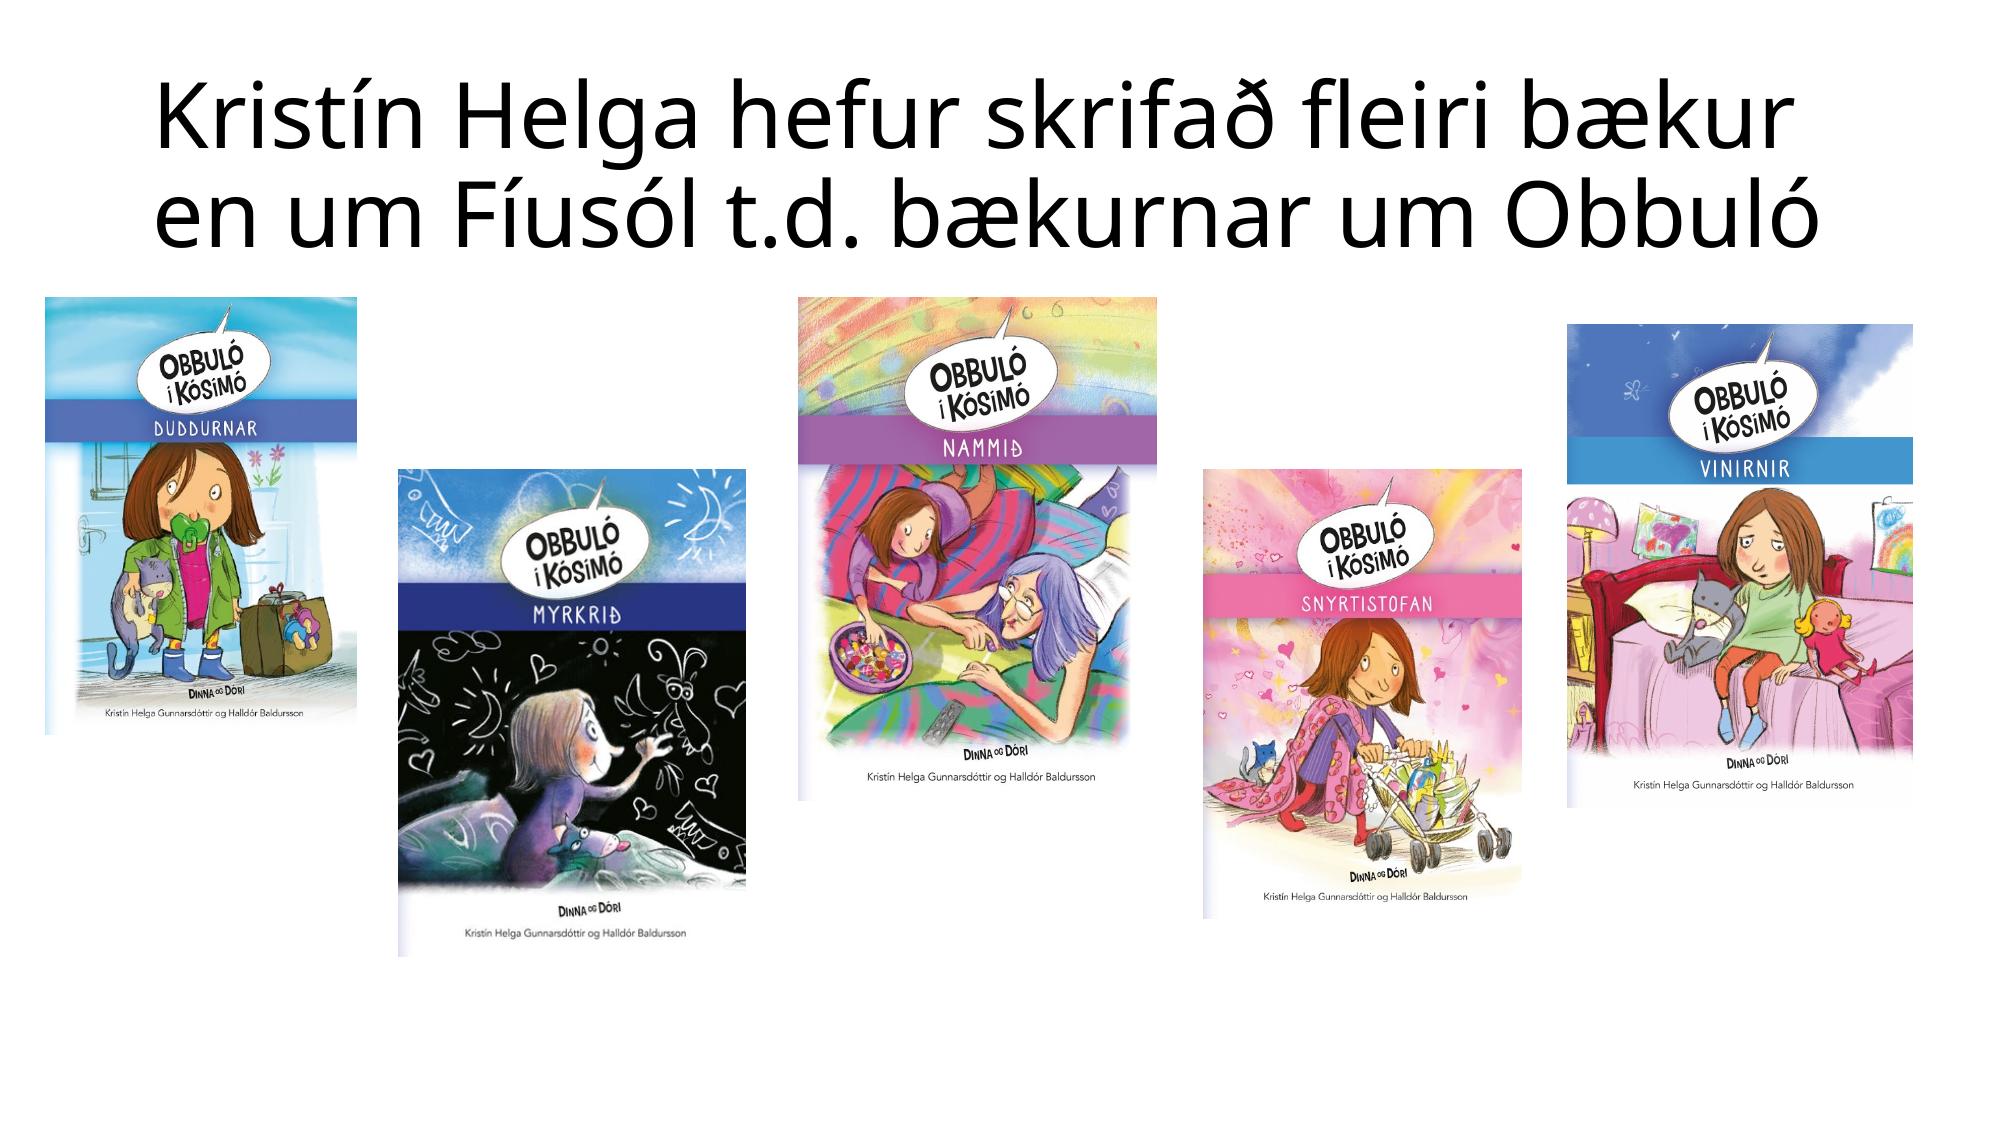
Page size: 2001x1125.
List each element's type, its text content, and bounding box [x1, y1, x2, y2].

picture [1567, 324, 1913, 808]
title Kristín Helga hefur skrifað fleiri bækur en um Fíusól t.d. bækurnar um Obbuló [137, 59, 1863, 278]
picture [798, 297, 1157, 801]
picture [398, 469, 746, 957]
picture [45, 297, 357, 735]
picture [1202, 469, 1522, 919]
